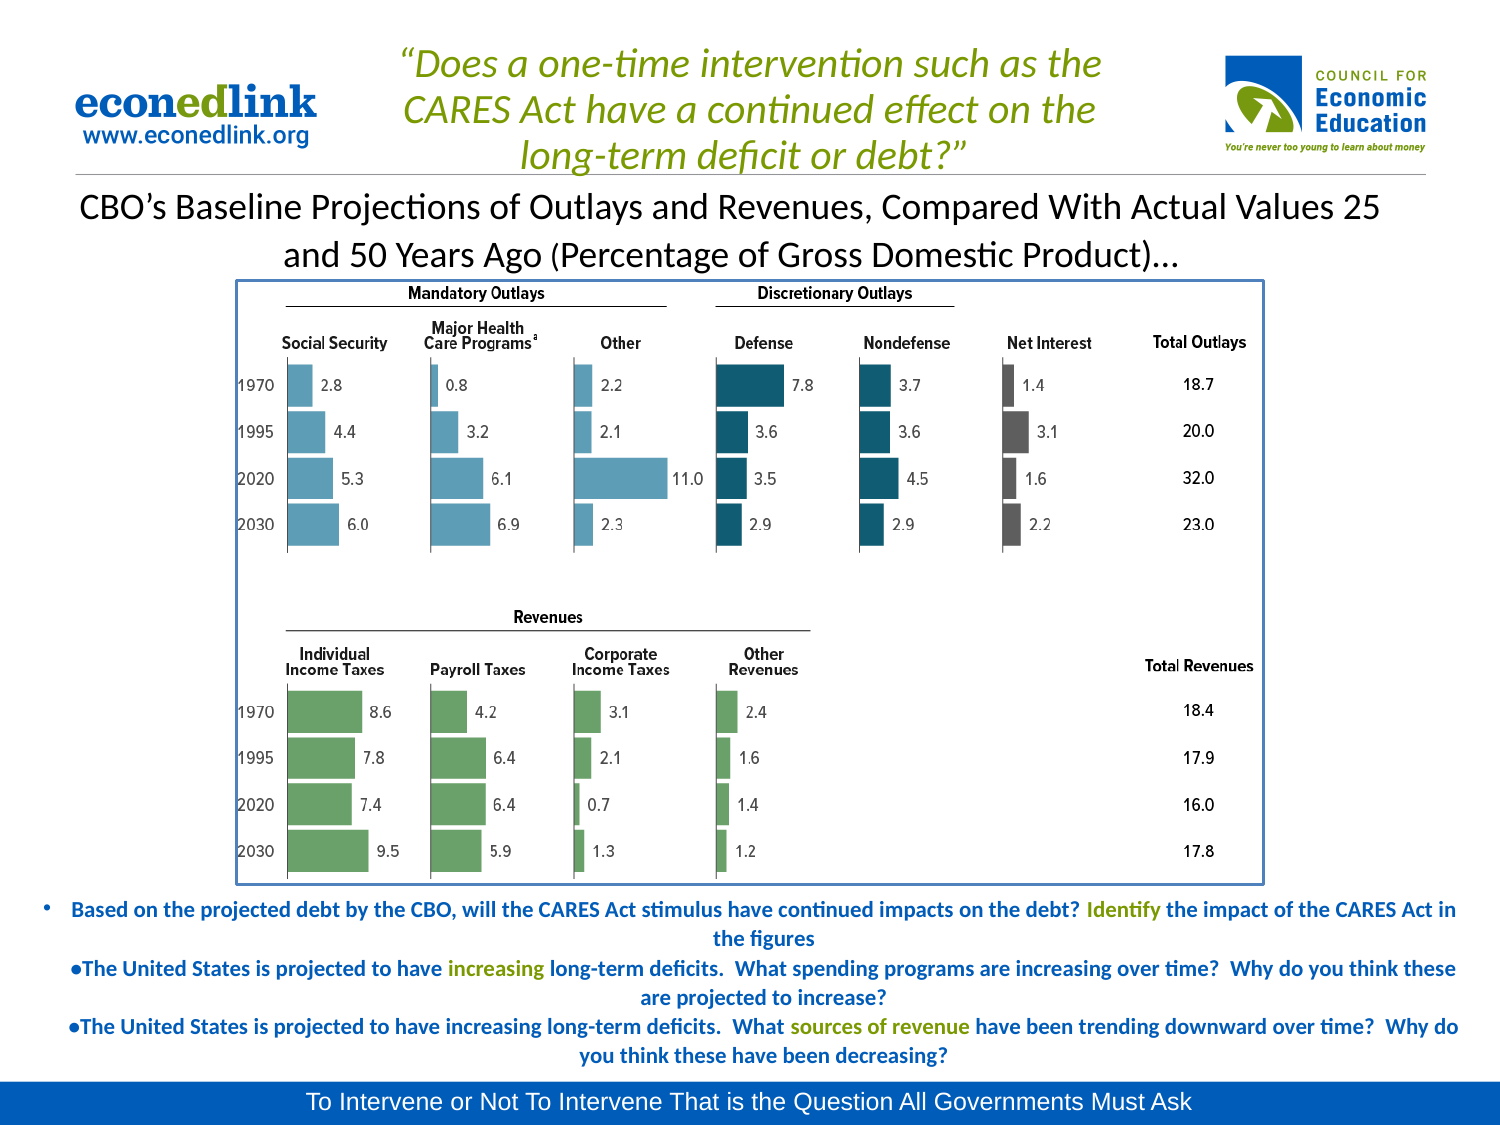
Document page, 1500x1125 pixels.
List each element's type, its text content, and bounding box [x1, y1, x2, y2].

text_box CBO’s Baseline Projections of Outlays and Revenues, Compared With Actual Values 25 and 50 Years Ago (Percentage of Gross Domestic Product)… [62, 171, 1400, 283]
text_box “Does a one-time intervention such as the CARES Act have a continued effect on the long-term deficit or debt?” [368, 33, 1132, 171]
picture [0, 0, 1500, 1125]
title Based on the projected debt by the CBO, will the CARES Act stimulus have continued impacts on the debt? Identify the impact of the CARES Act in the figures •The United States is projected to have increasing long-term deficits. What spending programs are increasing over time? Why do you think these are projected to increase? •The United States is projected to have increasing long-term deficits. What sources of revenue have been trending downward over time? Why do you think these have been decreasing? [24, 898, 1476, 1063]
